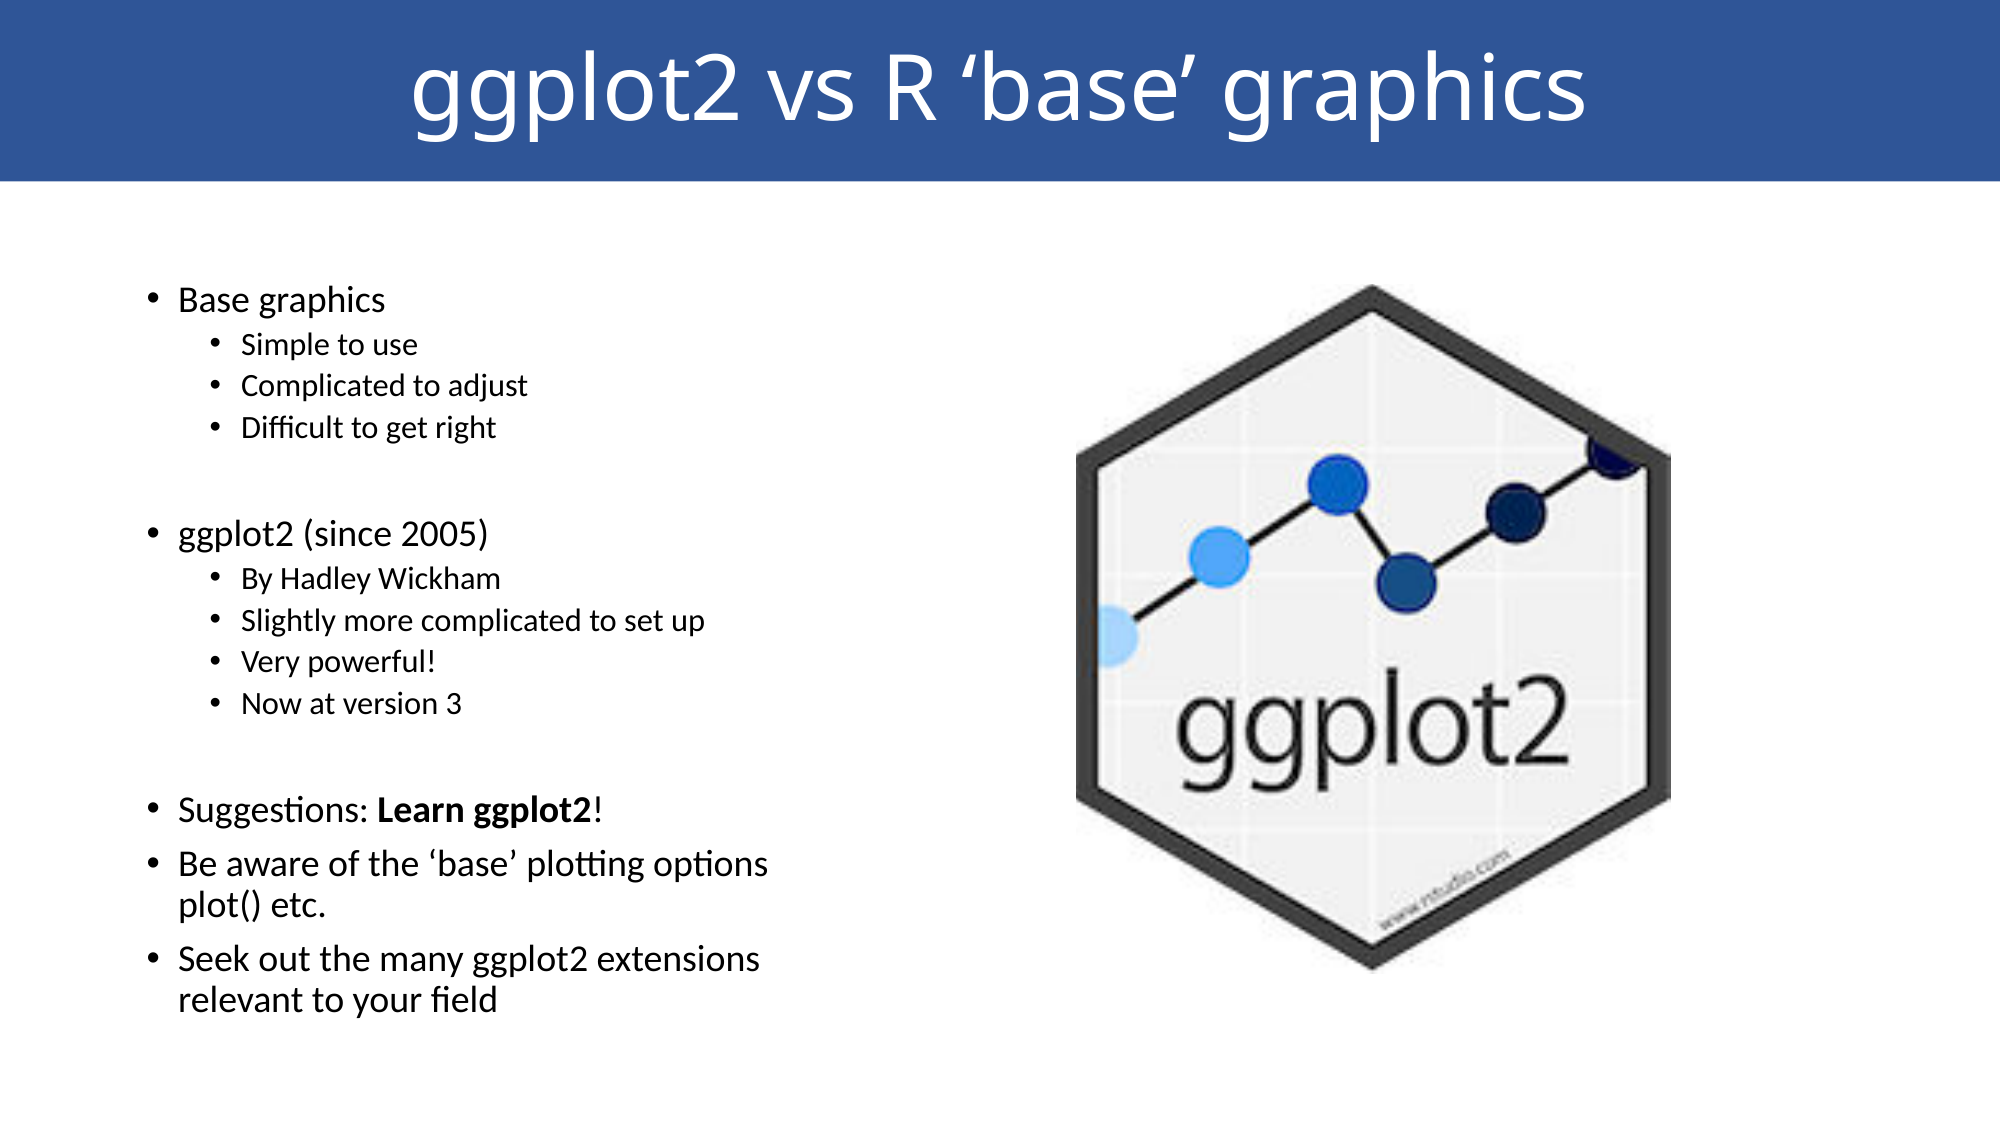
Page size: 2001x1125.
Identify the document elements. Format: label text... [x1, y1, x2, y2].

picture [1076, 284, 1671, 974]
title ggplot2 vs R ‘base’ graphics [0, 0, 2000, 182]
list Base graphics Simple to use Complicated to adjust Difficult to get right ggplot2 (since 2005) By Hadley Wickham Slightly more complicated to set up Very powerful! Now at version 3 Suggestions: Learn ggplot2! Be aware of the ‘base’ plotting options plot() etc. Seek out the many ggplot2 extensions relevant to your field [131, 272, 854, 1038]
